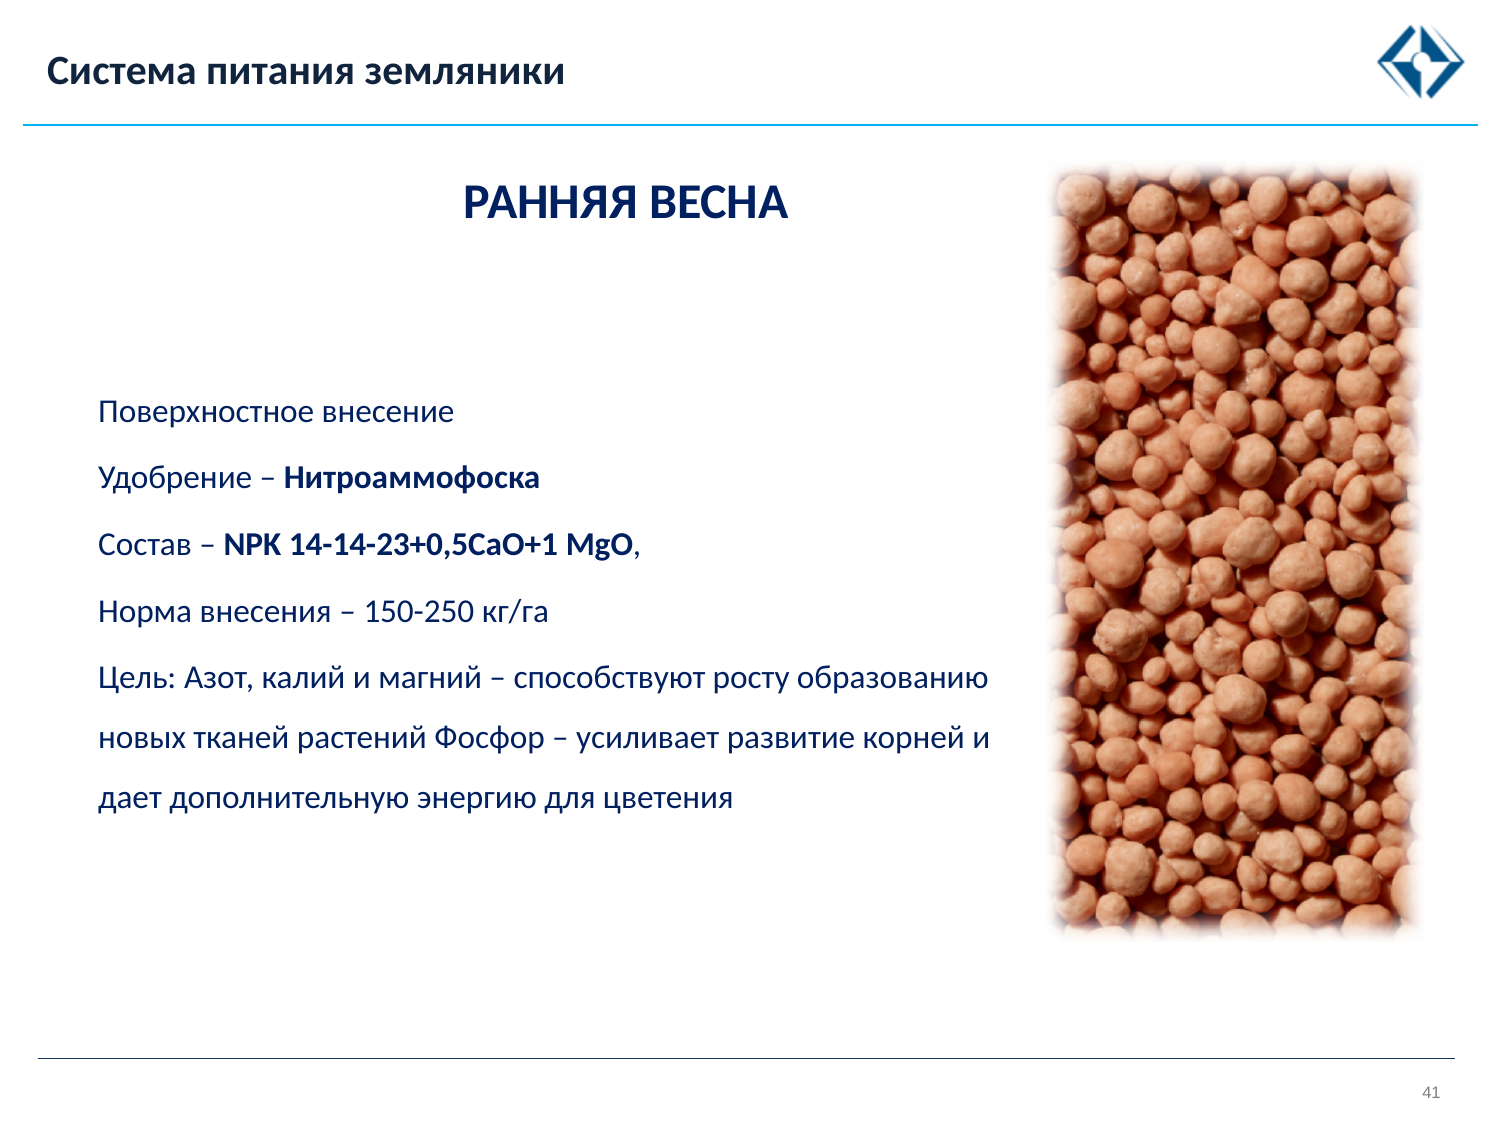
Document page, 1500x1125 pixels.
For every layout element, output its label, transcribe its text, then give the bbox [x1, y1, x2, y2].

list Система питания земляники [41, 42, 1025, 94]
text_box Поверхностное внесение Удобрение – Нитроаммофоска Состав – NPK 14-14-23+0,5СаО+1 MgO, Норма внесения – 150-250 кг/га Цель: Азот, калий и магний – способствуют росту образованию новых тканей растений Фосфор – усиливает развитие корней и дает дополнительную энергию для цветения [34, 361, 1025, 984]
picture [1376, 24, 1466, 102]
picture [1045, 160, 1424, 942]
text_box Ранняя весна [171, 160, 1044, 236]
